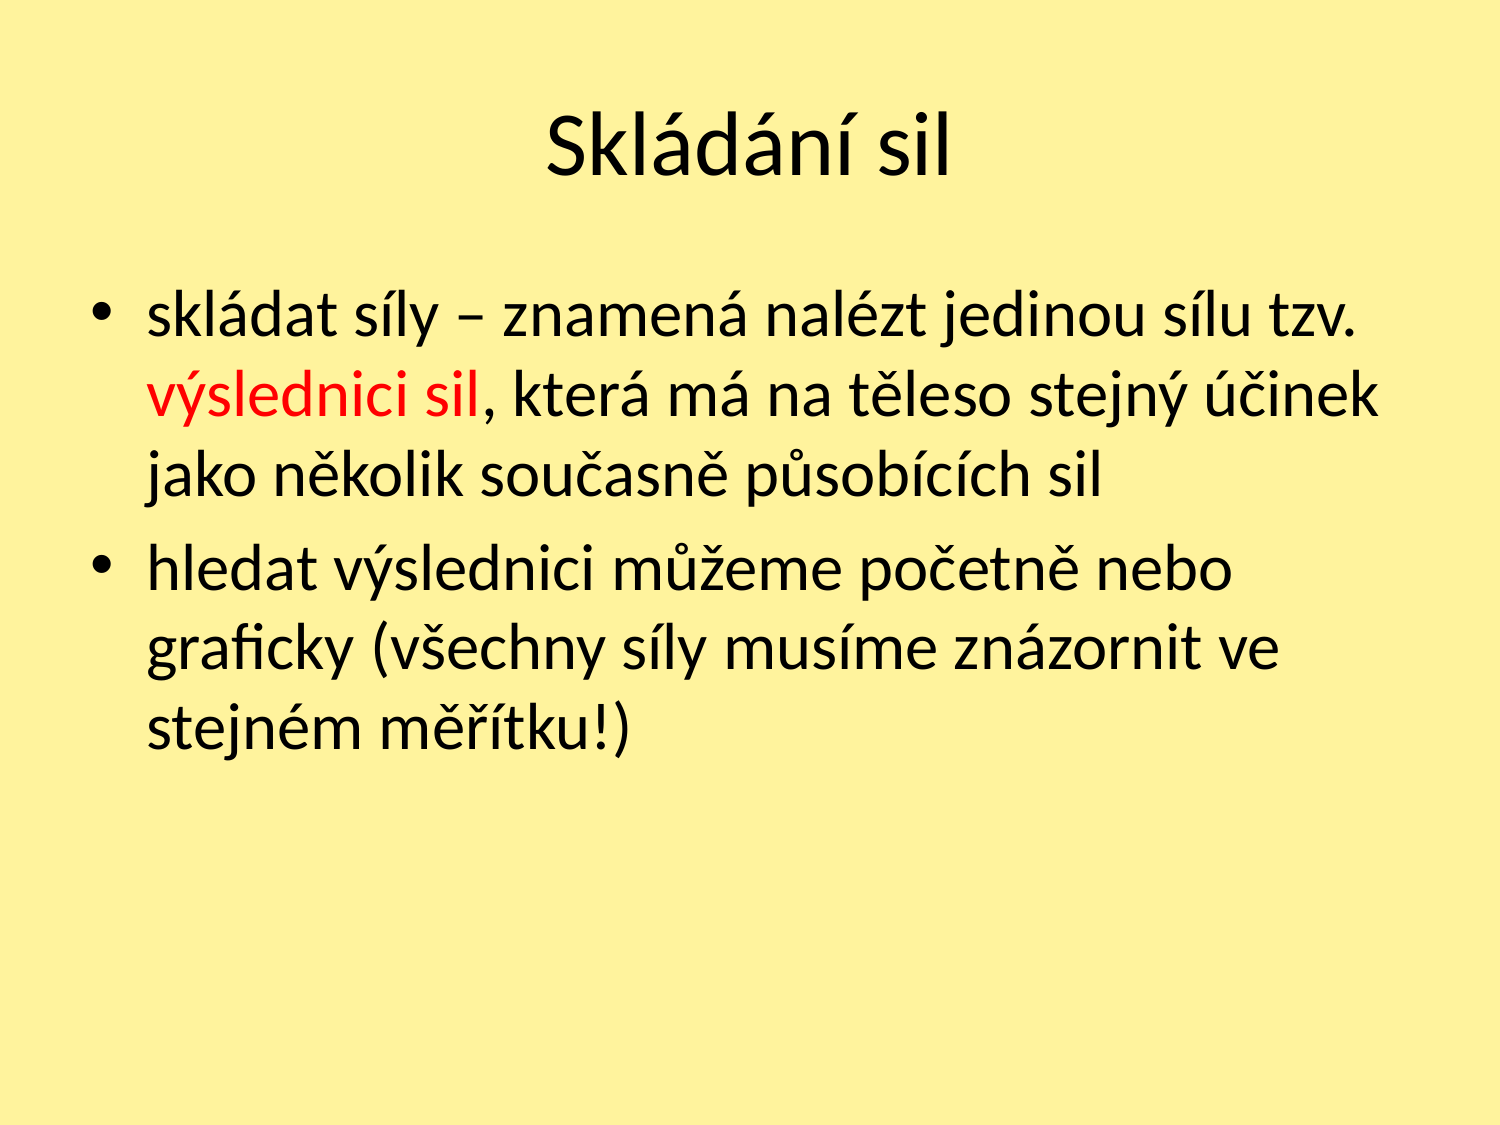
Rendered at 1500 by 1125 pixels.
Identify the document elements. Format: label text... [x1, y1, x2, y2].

list skládat síly – znamená nalézt jedinou sílu tzv. výslednici sil, která má na těleso stejný účinek jako několik současně působících sil hledat výslednici můžeme početně nebo graficky (všechny síly musíme znázornit ve stejném měřítku!) [75, 262, 1425, 1005]
title Skládání sil [75, 45, 1425, 233]
